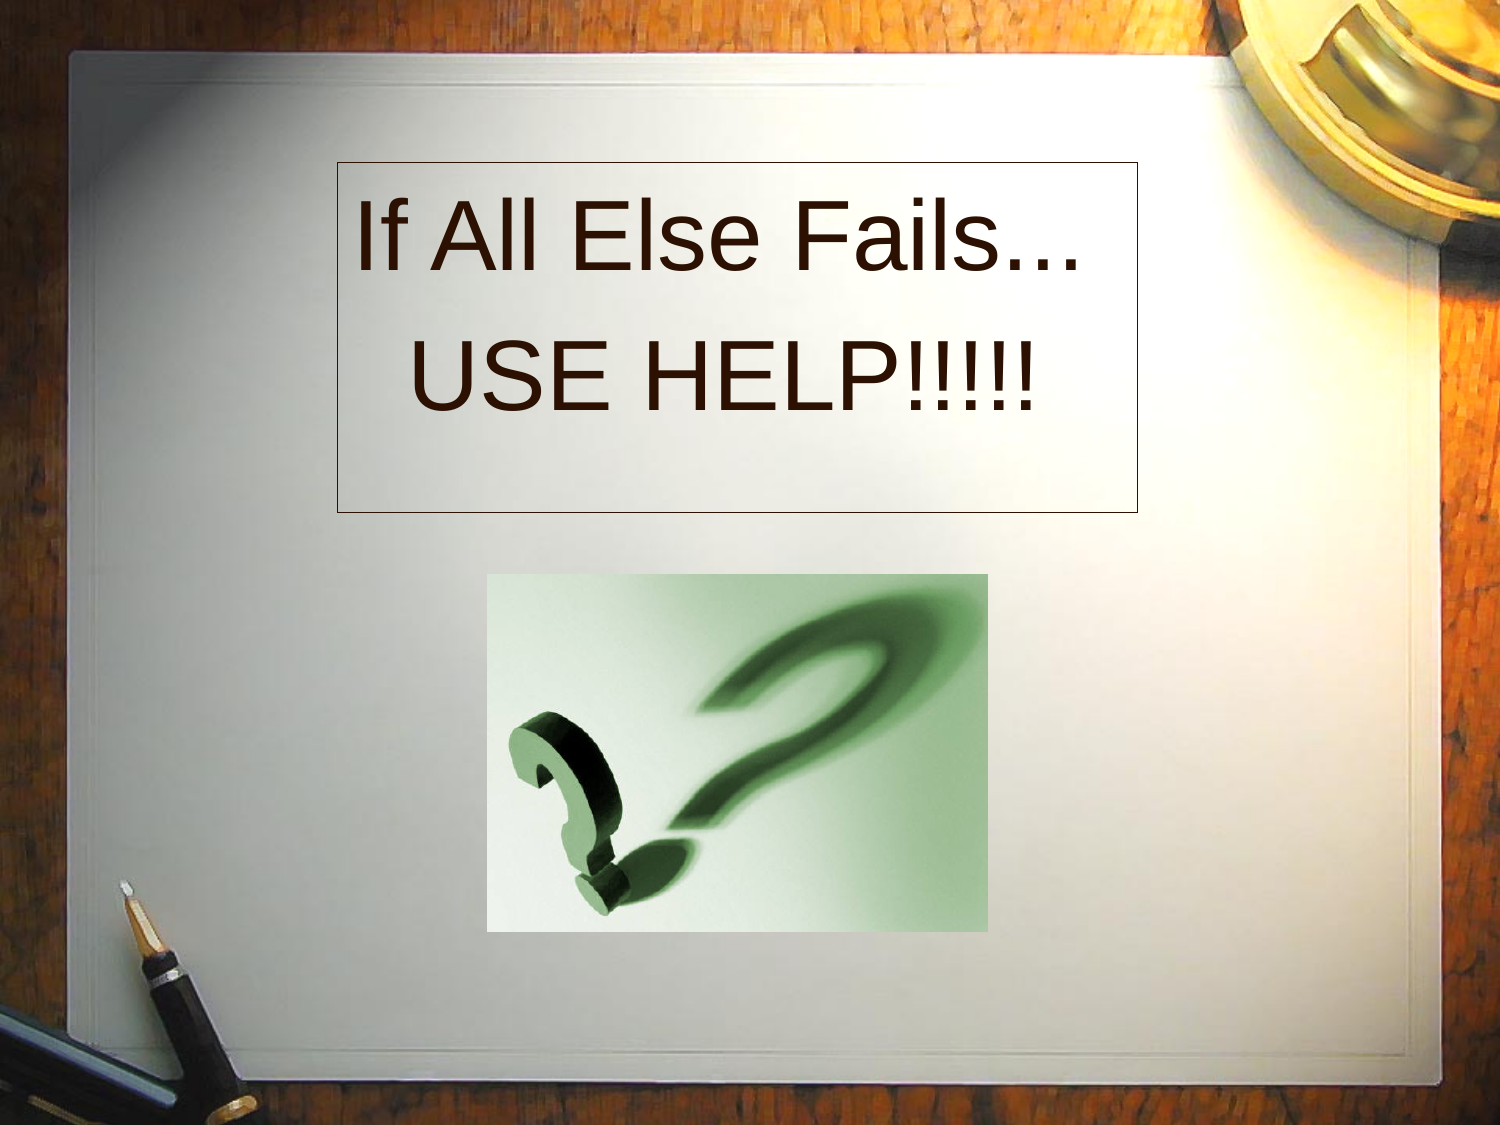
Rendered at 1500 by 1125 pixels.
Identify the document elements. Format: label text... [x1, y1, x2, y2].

footer [512, 1012, 988, 1088]
picture [0, 0, 1500, 1125]
slide_number [112, 1012, 426, 1088]
list If All Else Fails... USE HELP!!!!! [337, 162, 1138, 513]
